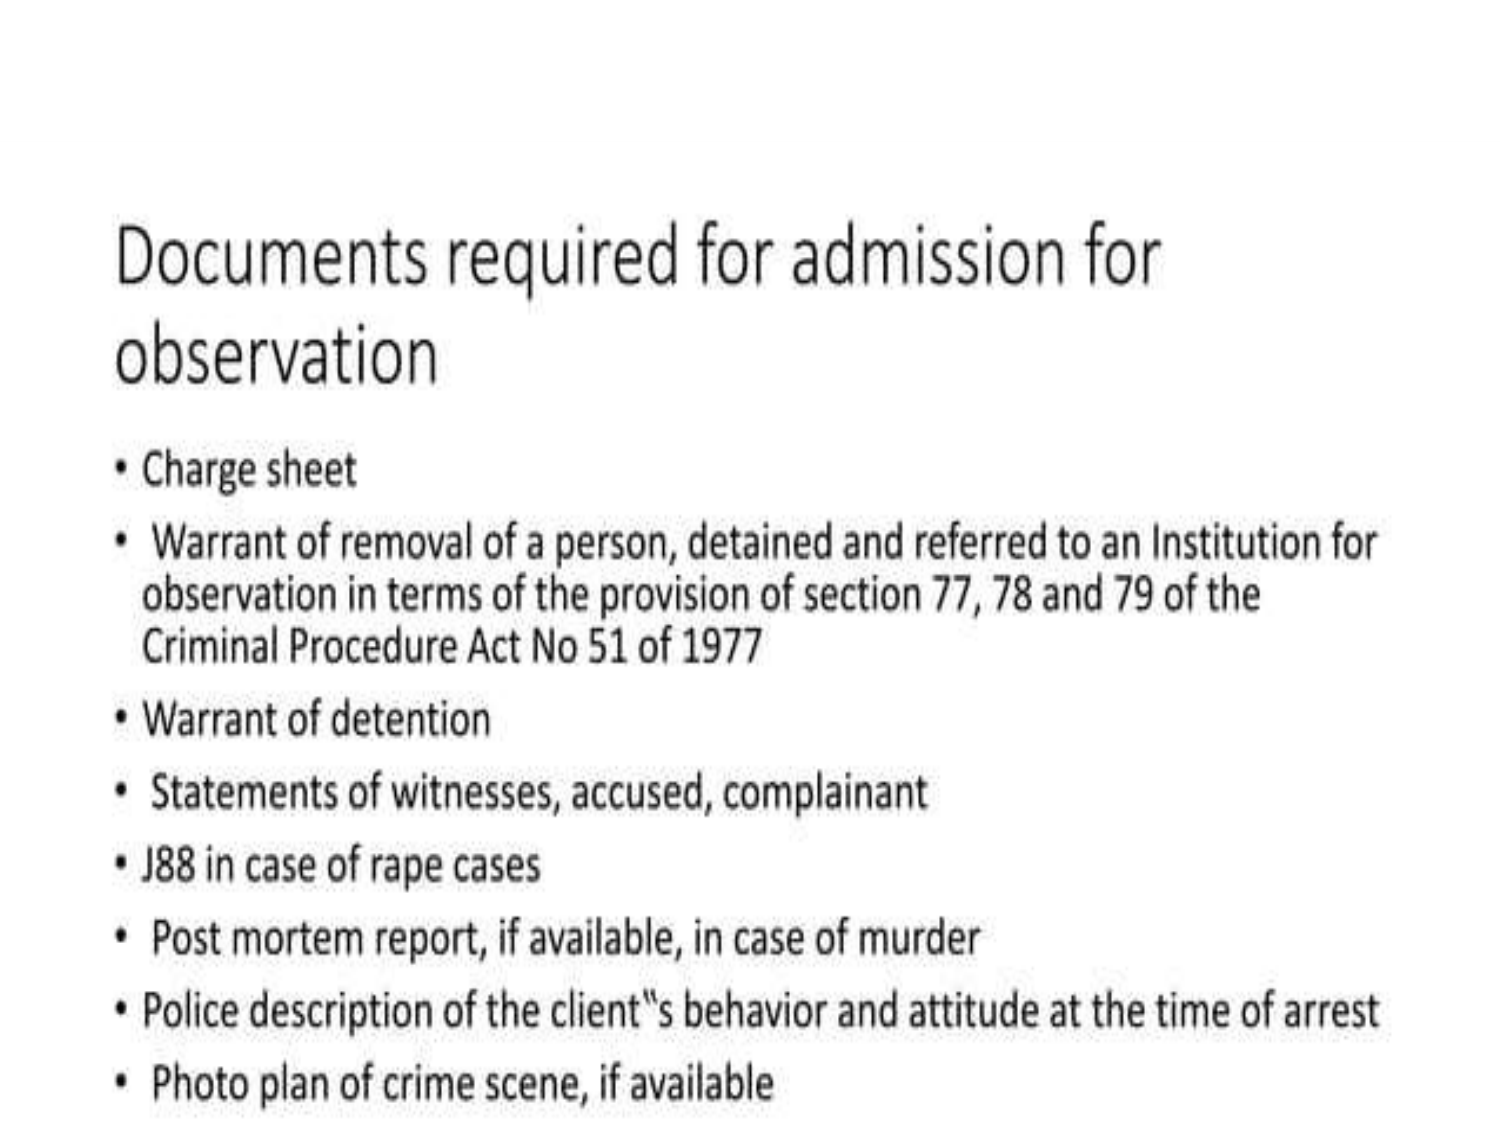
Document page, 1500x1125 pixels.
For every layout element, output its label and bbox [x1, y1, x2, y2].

picture [0, 139, 1500, 1125]
